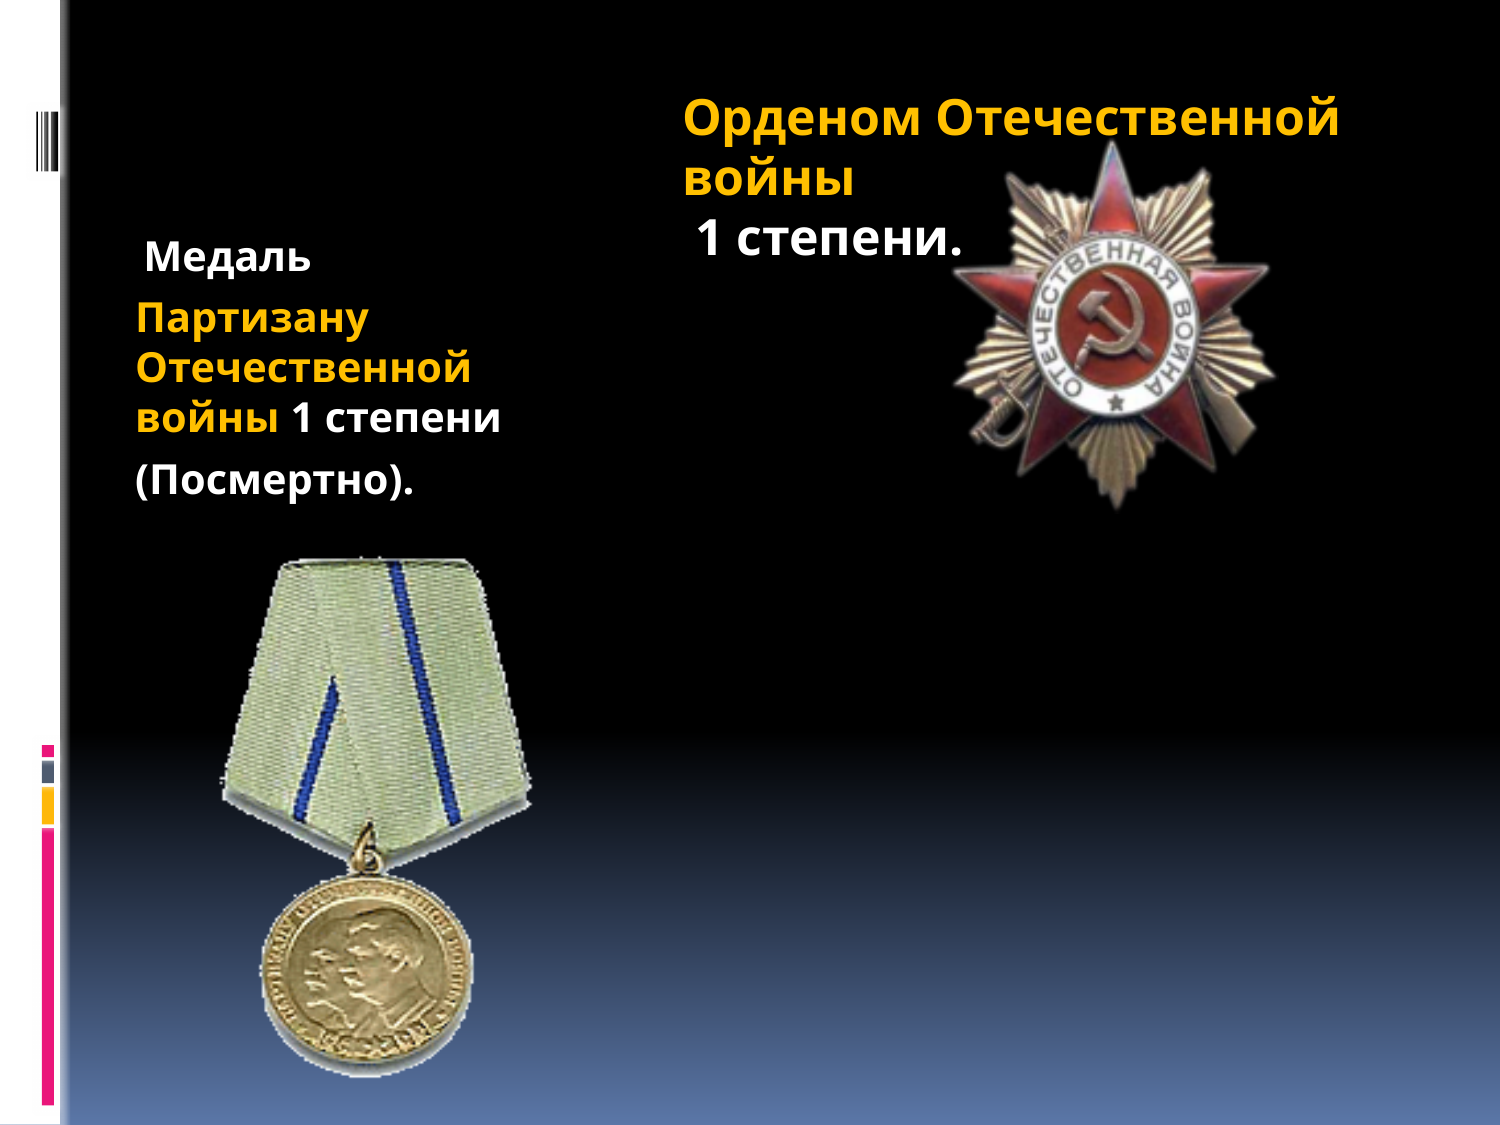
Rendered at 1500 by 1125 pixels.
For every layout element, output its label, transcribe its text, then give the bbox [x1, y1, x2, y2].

list Медаль Партизану Отечественной войны 1 степени (Посмертно). [112, 172, 525, 528]
text_box Орденом Отечественной войны 1 степени. [667, 78, 1500, 273]
picture [950, 136, 1279, 514]
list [217, 550, 536, 1091]
